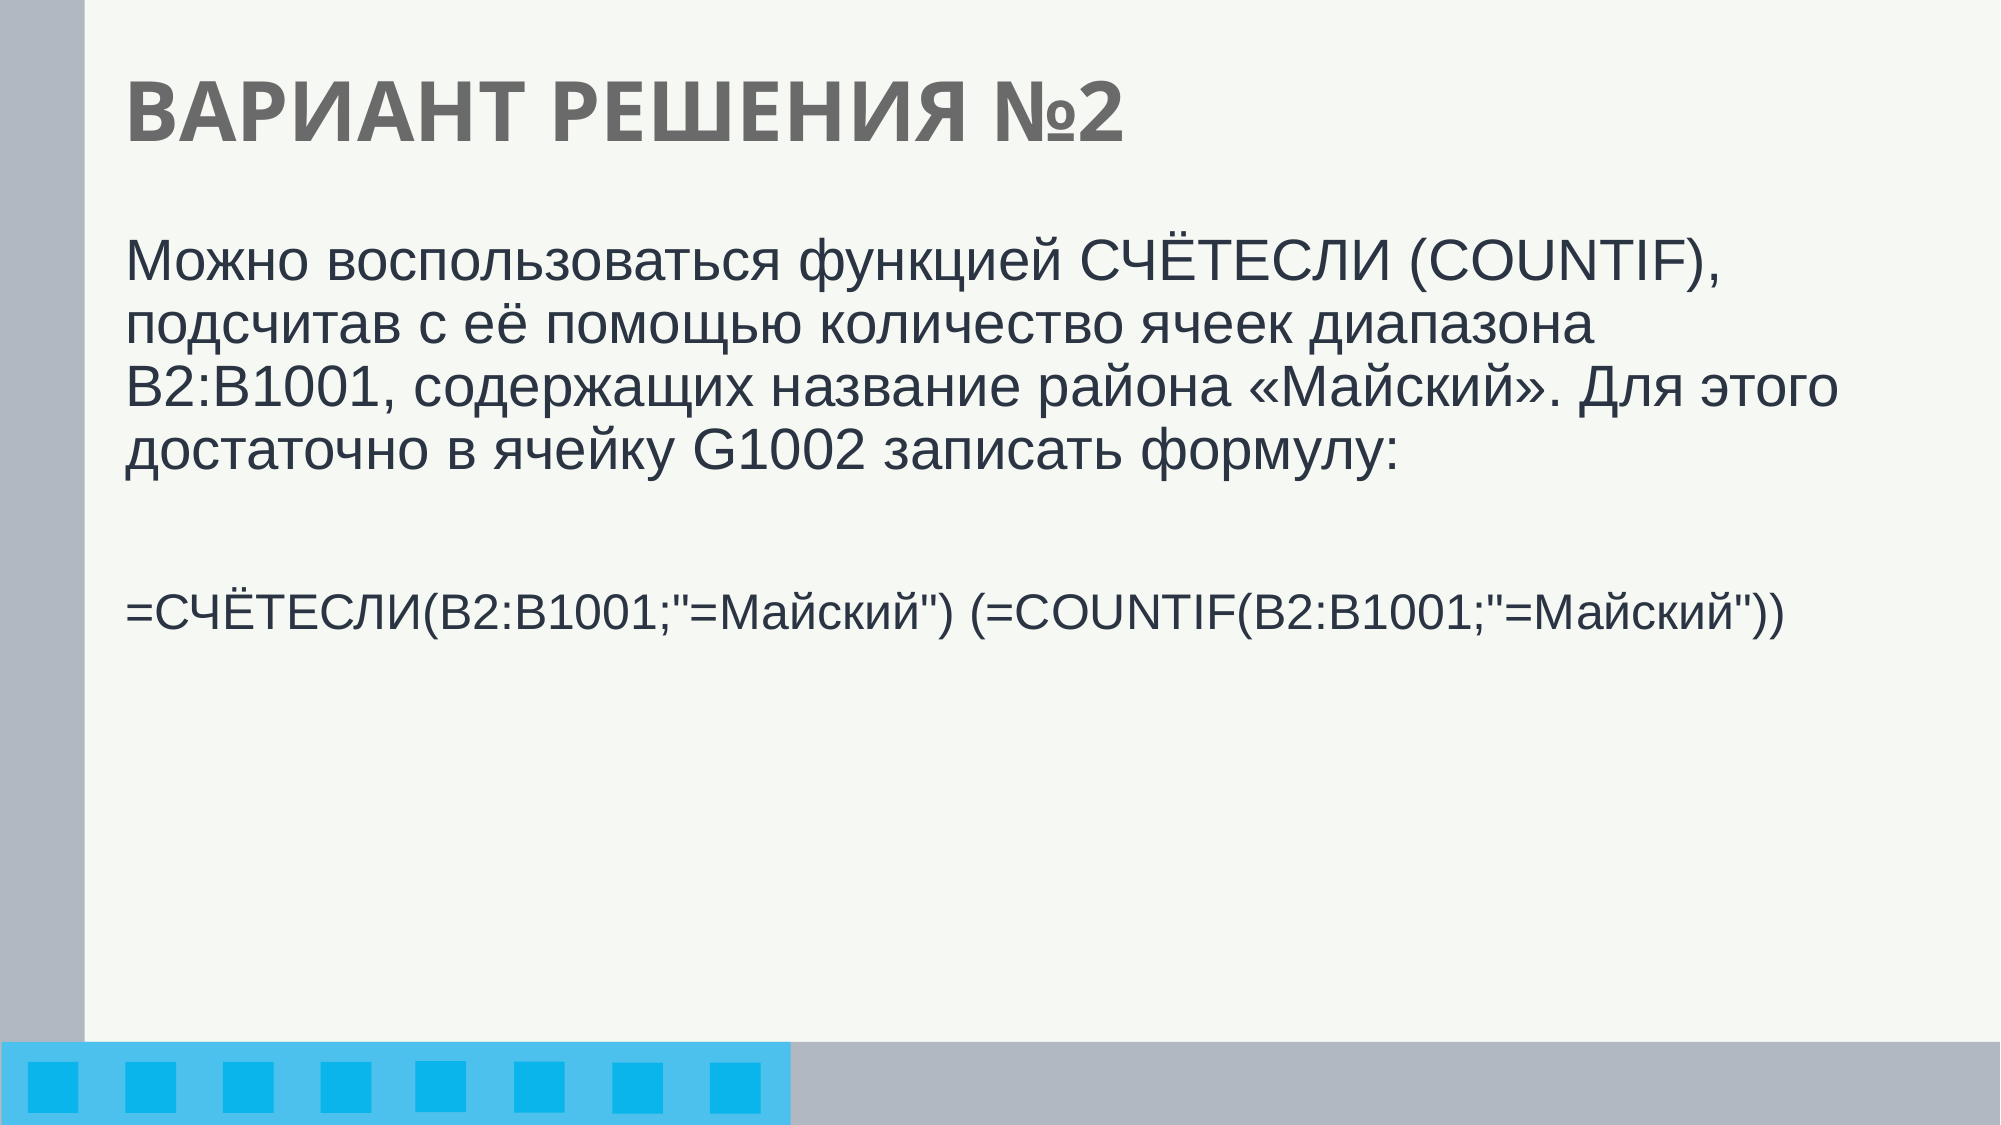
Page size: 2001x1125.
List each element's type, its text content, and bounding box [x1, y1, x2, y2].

list Можно воспользоваться функцией СЧЁТЕСЛИ (COUNTIF), подсчитав с её помощью количество ячеек диапазона B2:B1001, содержащих название района «Майский». Для этого достаточно в ячейку G1002 записать формулу: =СЧЁТЕСЛИ(B2:B1001;"=Майский") (=COUNTIF(B2:B1001;"=Майский")) [110, 222, 1892, 1058]
title ВАРИАНТ РЕШЕНИЯ №2 [108, 5, 1890, 223]
